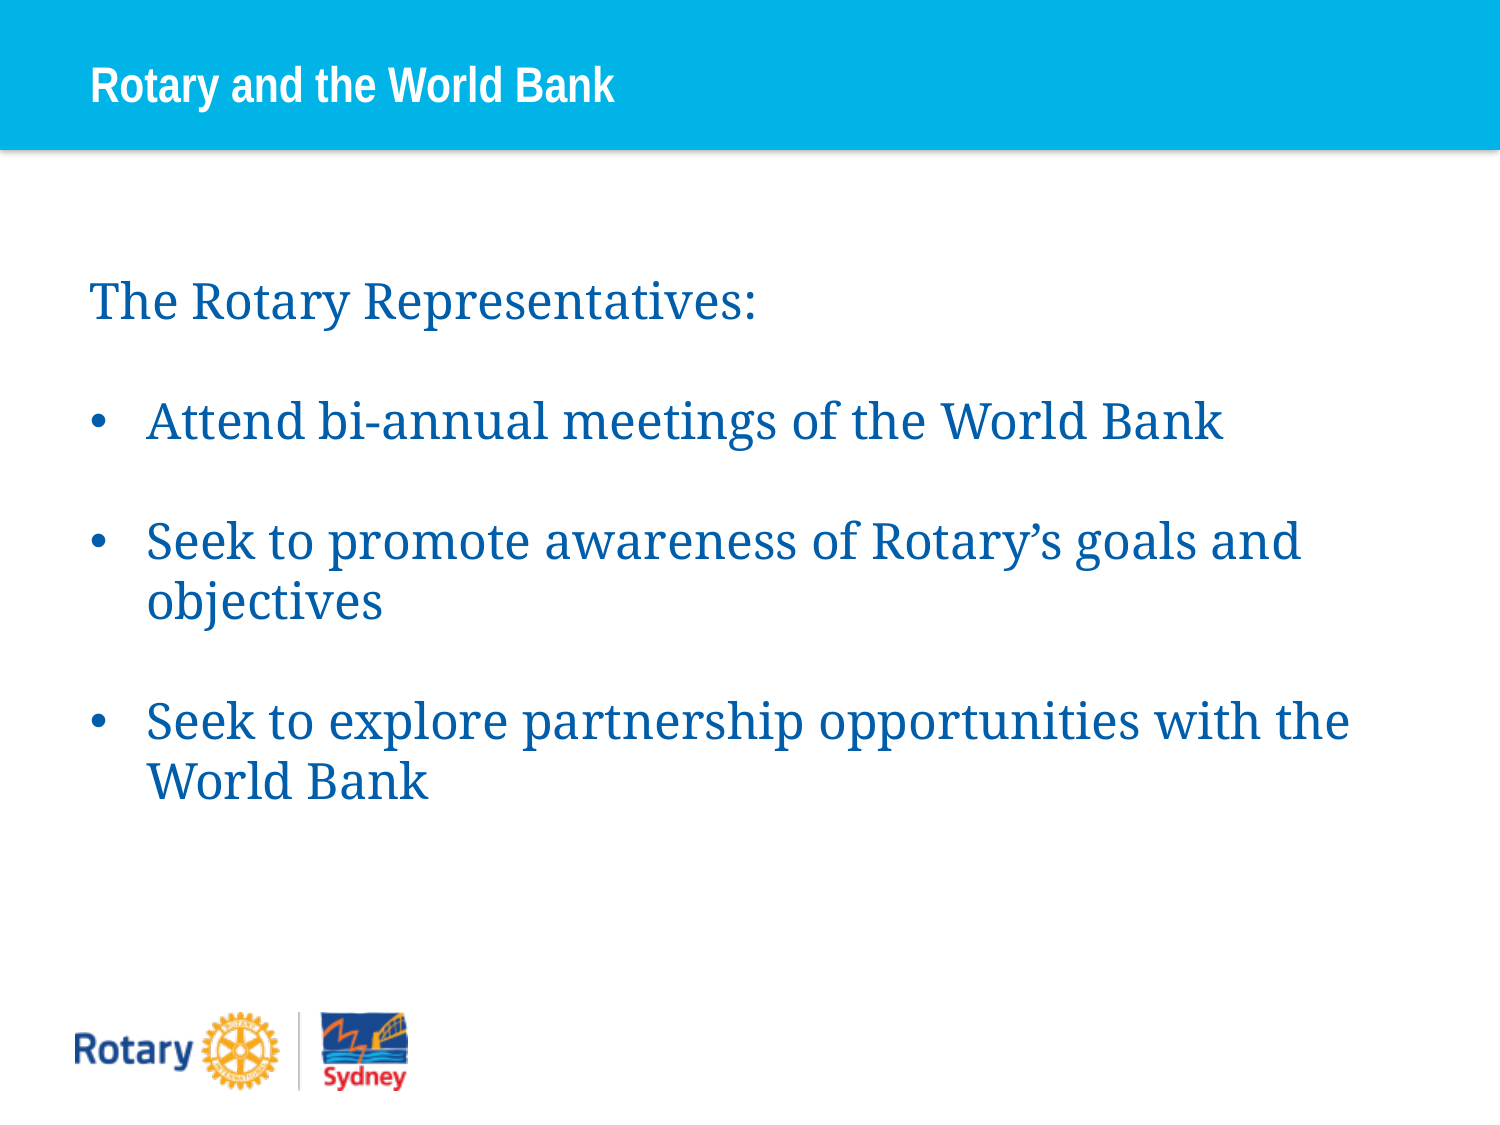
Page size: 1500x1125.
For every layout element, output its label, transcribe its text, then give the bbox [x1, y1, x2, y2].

text_box The Rotary Representatives: Attend bi-annual meetings of the World Bank Seek to promote awareness of Rotary’s goals and objectives Seek to explore partnership opportunities with the World Bank [75, 262, 1450, 938]
picture [75, 1012, 408, 1091]
title Rotary and the World Bank [75, 45, 1288, 125]
